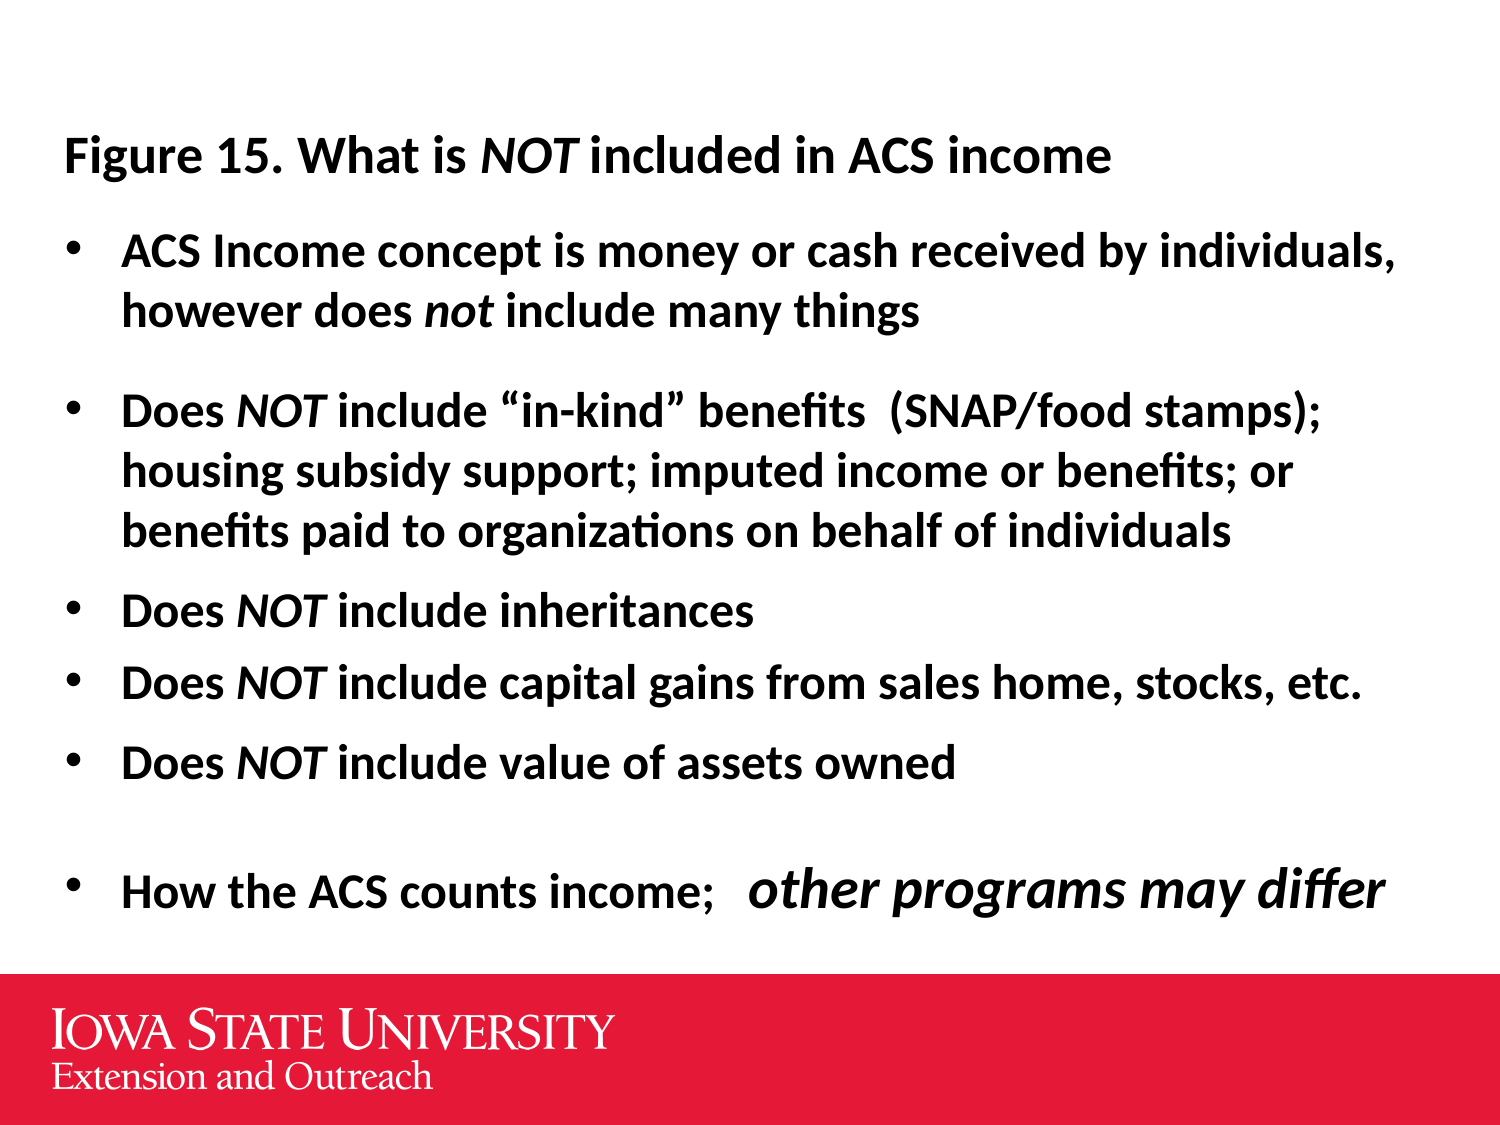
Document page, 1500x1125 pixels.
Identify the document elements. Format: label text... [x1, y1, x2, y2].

picture [0, 974, 1500, 1125]
text_box Figure 15. What is NOT included in ACS income ACS Income concept is money or cash received by individuals, however does not include many things Does NOT include “in-kind” benefits (SNAP/food stamps); housing subsidy support; imputed income or benefits; or benefits paid to organizations on behalf of individuals Does NOT include inheritances Does NOT include capital gains from sales home, stocks, etc. Does NOT include value of assets owned How the ACS counts income; other programs may differ [50, 112, 1438, 927]
